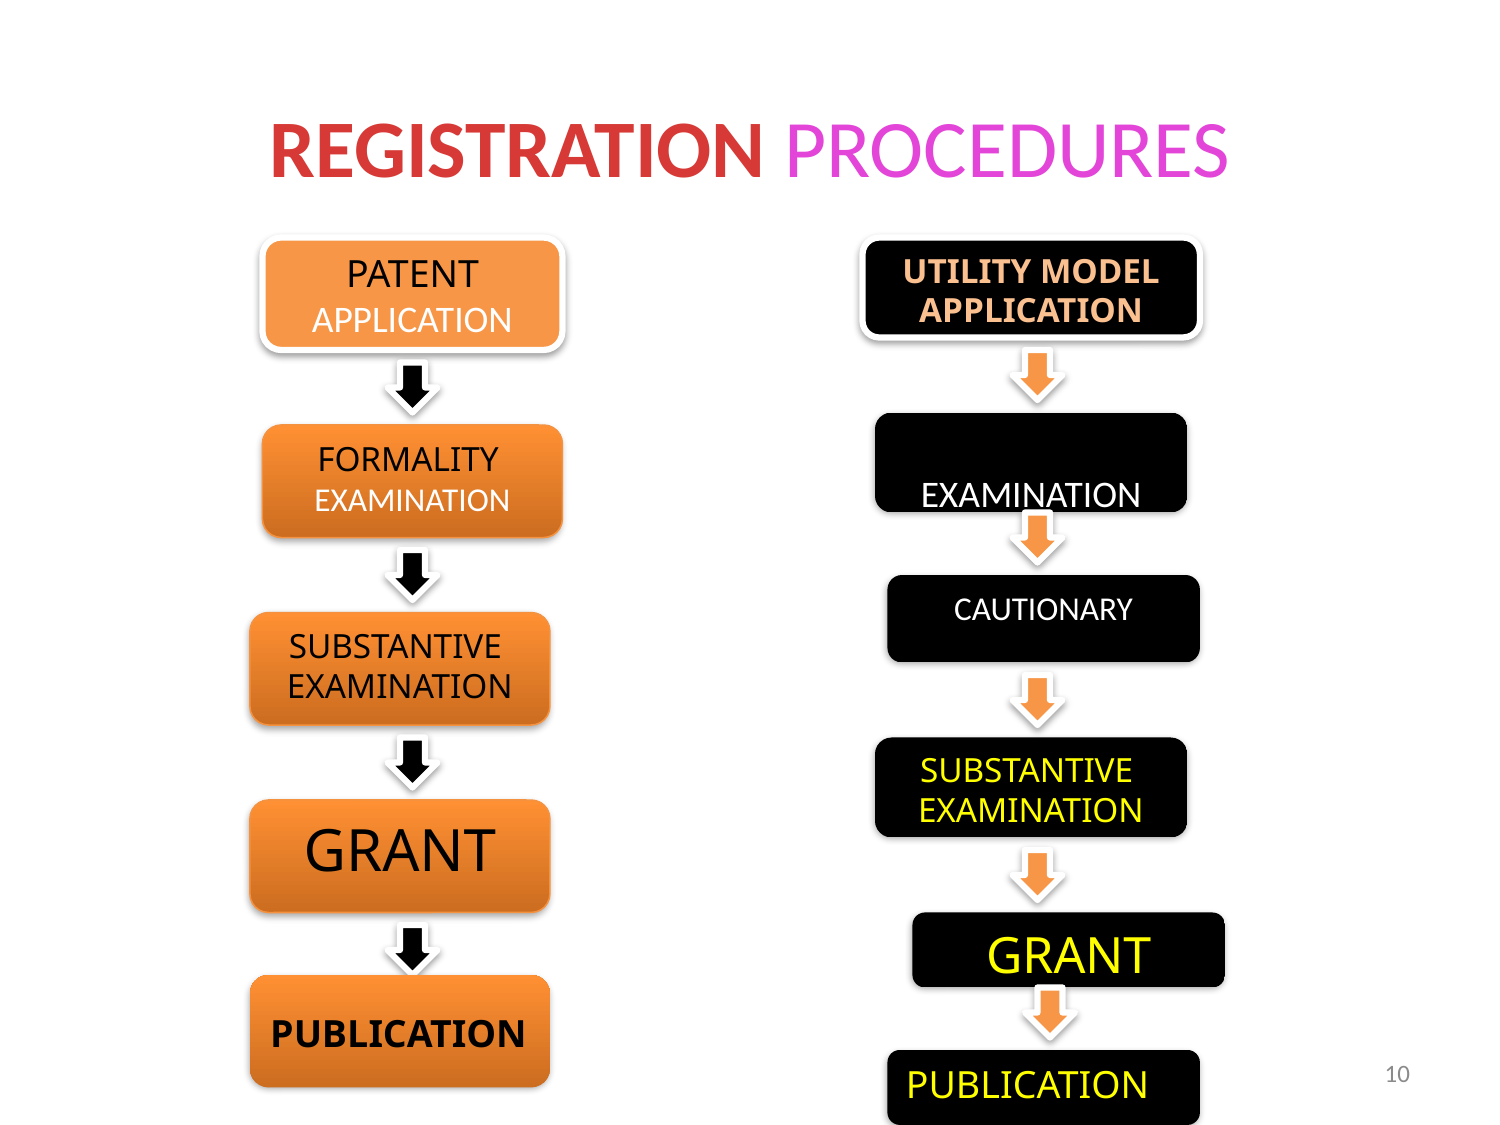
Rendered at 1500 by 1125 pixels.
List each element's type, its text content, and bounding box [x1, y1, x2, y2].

text_box [1022, 984, 1078, 1041]
title REGISTRATION PROCEDURES [200, 87, 1300, 202]
text_box GRANT [912, 912, 1225, 988]
text_box FORMALITY EXAMINATION [261, 424, 564, 539]
text_box PATENT APPLICATION [259, 234, 566, 354]
text_box FORMALITY EXAMINATION [874, 412, 1188, 513]
text_box [384, 734, 441, 791]
text_box PUBLICATION [249, 974, 550, 1088]
text_box CAUTIONARY NOTICE [887, 574, 1200, 663]
text_box [384, 546, 441, 604]
text_box PUBLICATION [887, 1049, 1200, 1125]
text_box [384, 921, 441, 972]
text_box SUBSTANTIVE EXAMINATION [874, 737, 1188, 838]
text_box UTILITY MODEL APPLICATION [859, 234, 1204, 341]
text_box [1009, 671, 1066, 729]
text_box [384, 359, 441, 416]
text_box [1009, 846, 1066, 904]
slide_number 10 [1074, 1042, 1425, 1103]
text_box GRANT [249, 799, 551, 914]
text_box [1009, 509, 1066, 566]
text_box SUBSTANTIVE EXAMINATION [249, 611, 551, 726]
text_box [1009, 346, 1066, 404]
